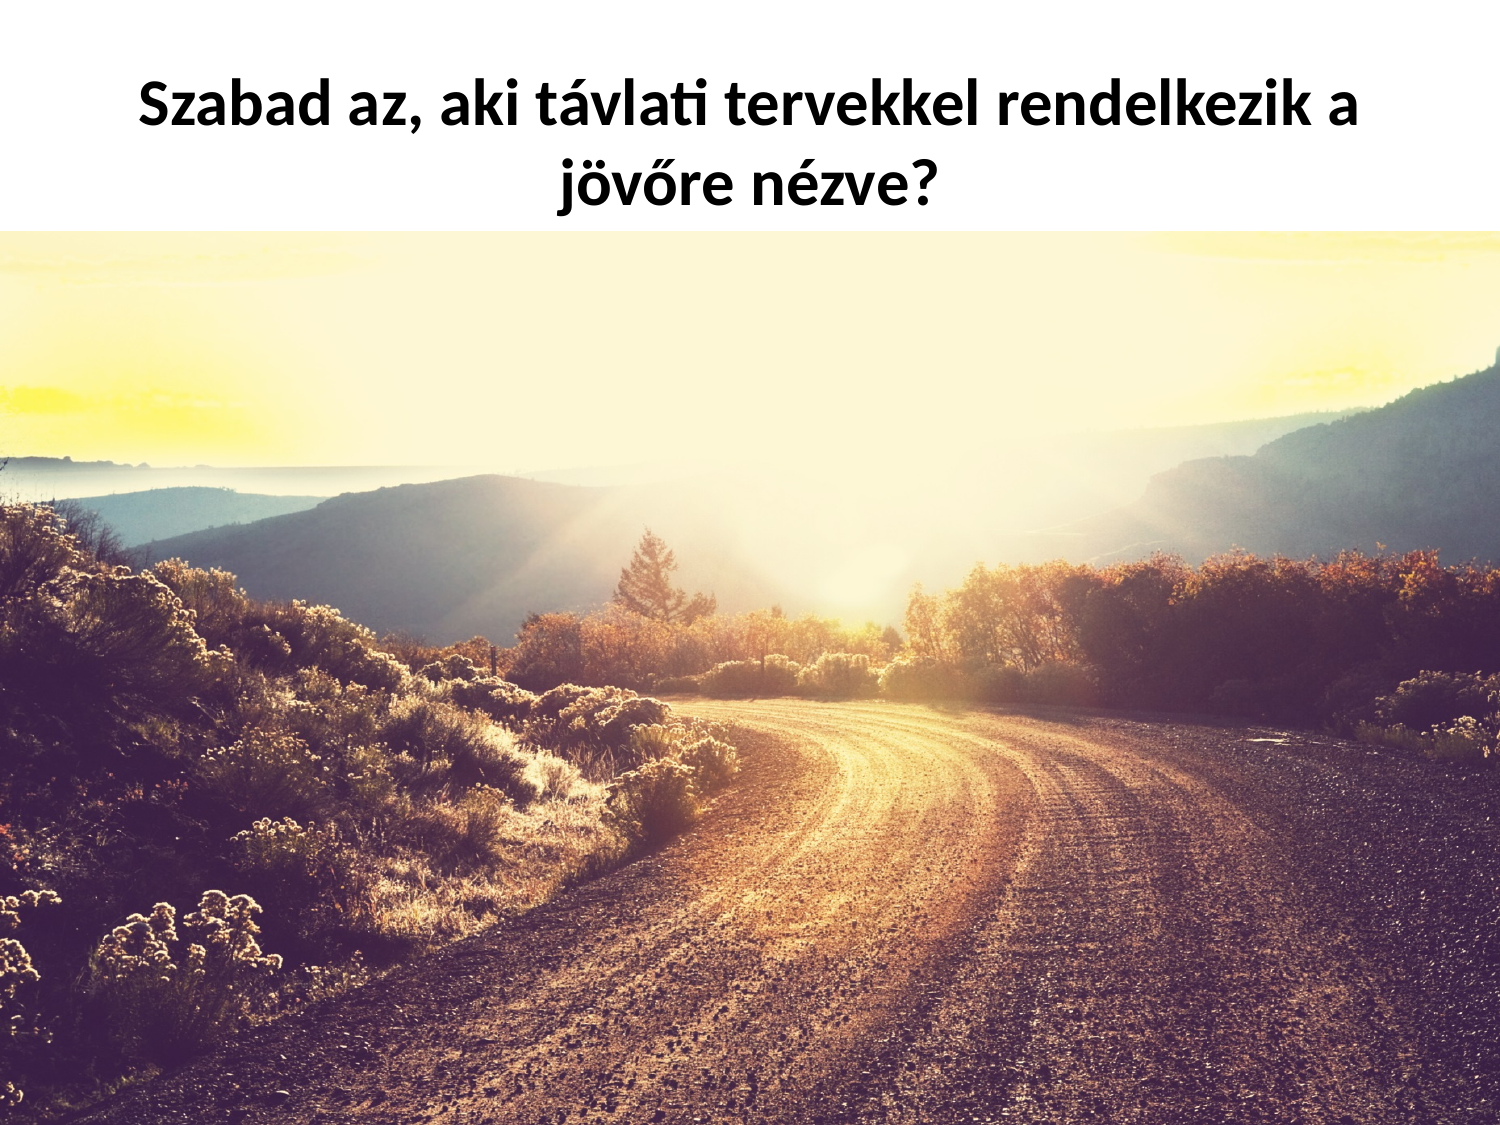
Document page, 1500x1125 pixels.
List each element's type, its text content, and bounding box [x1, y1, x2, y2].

title Szabad az, aki távlati tervekkel rendelkezik a jövőre nézve? [75, 45, 1425, 231]
picture [0, 231, 1500, 1125]
